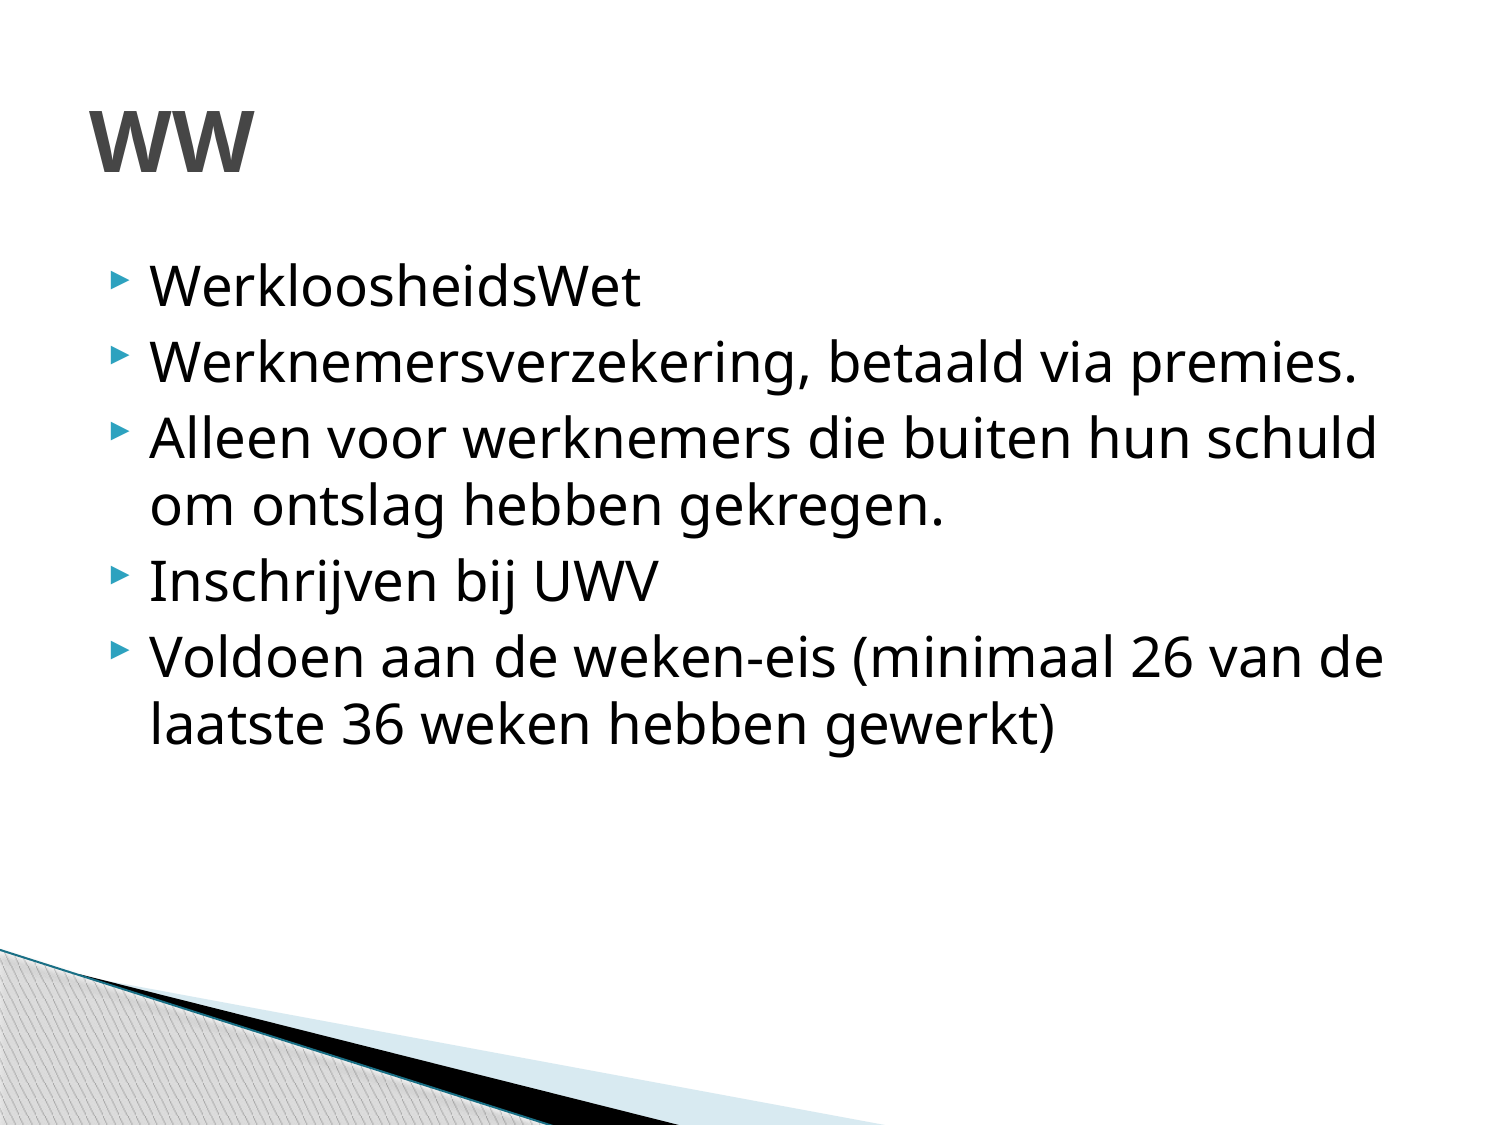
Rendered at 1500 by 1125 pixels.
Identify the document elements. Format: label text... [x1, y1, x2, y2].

title WW [75, 45, 1425, 233]
list WerkloosheidsWet Werknemersverzekering, betaald via premies. Alleen voor werknemers die buiten hun schuld om ontslag hebben gekregen. Inschrijven bij UWV Voldoen aan de weken-eis (minimaal 26 van de laatste 36 weken hebben gewerkt) [75, 243, 1425, 986]
